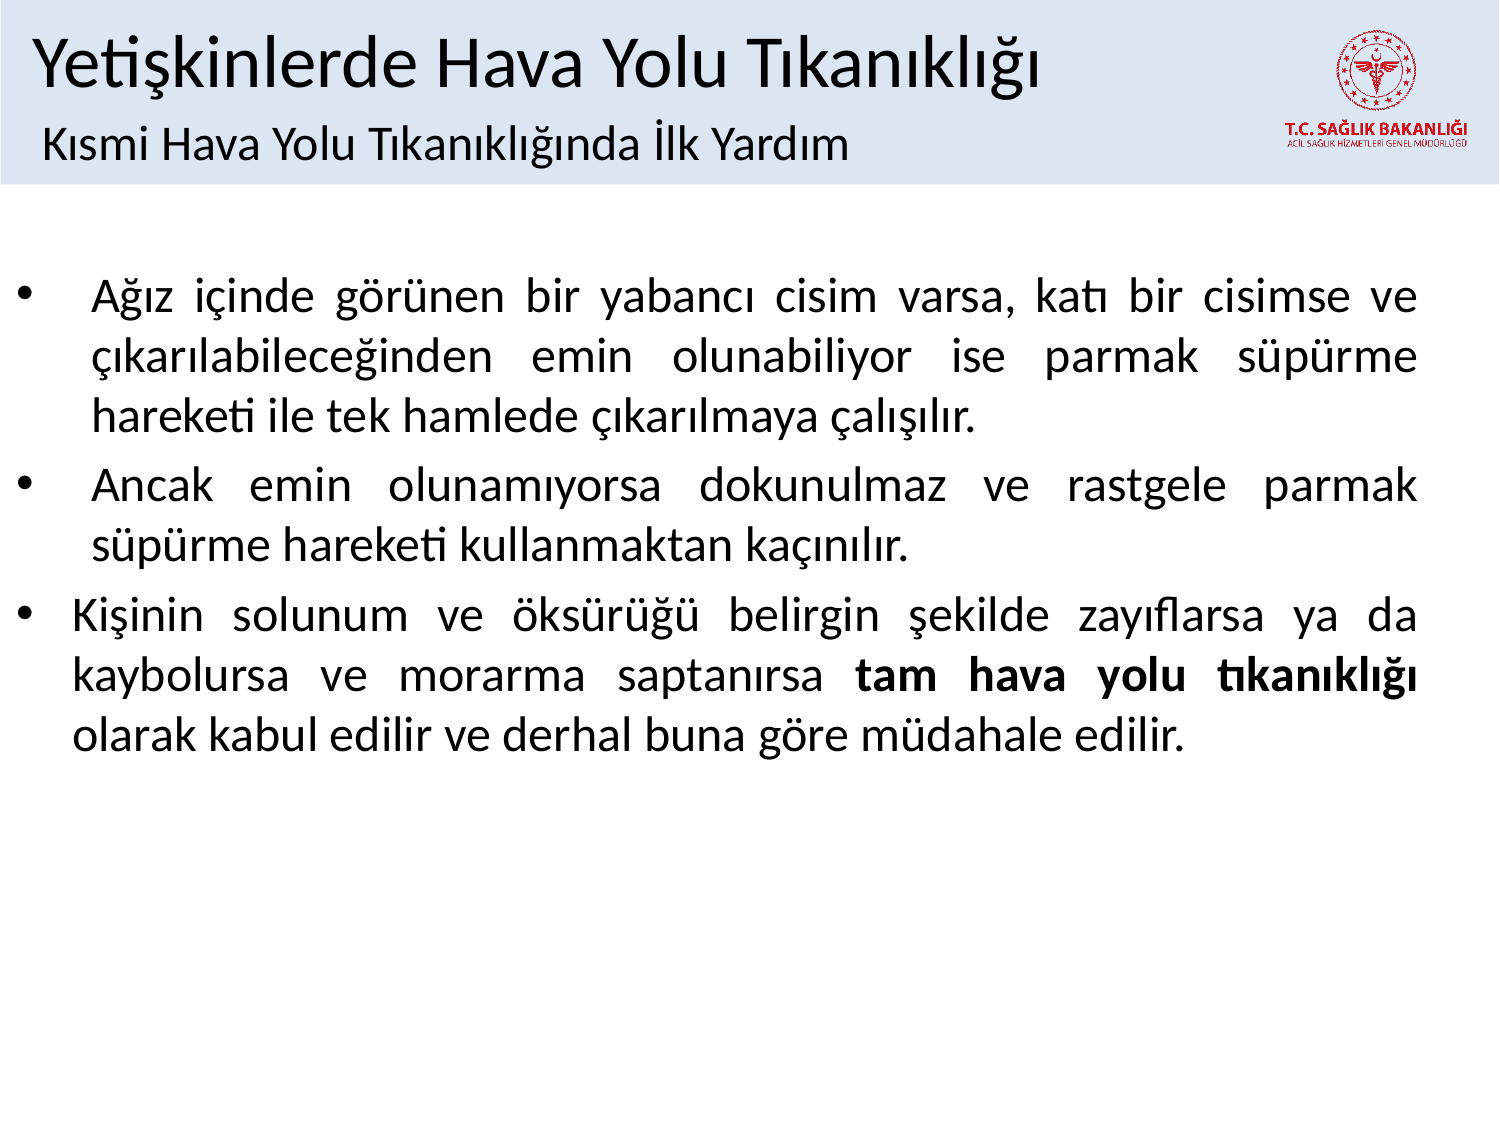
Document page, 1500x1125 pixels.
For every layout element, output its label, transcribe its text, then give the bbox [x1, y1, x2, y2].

title [0, 0, 1500, 185]
picture [1285, 30, 1467, 149]
list Ağız içinde görünen bir yabancı cisim varsa, katı bir cisimse ve çıkarılabileceğinden emin olunabiliyor ise parmak süpürme hareketi ile tek hamlede çıkarılmaya çalışılır. Ancak emin olunamıyorsa dokunulmaz ve rastgele parmak süpürme hareketi kullanmaktan kaçınılır. Kişinin solunum ve öksürüğü belirgin şekilde zayıflarsa ya da kaybolursa ve morarma saptanırsa tam hava yolu tıkanıklığı olarak kabul edilir ve derhal buna göre müdahale edilir. [0, 184, 1434, 1102]
